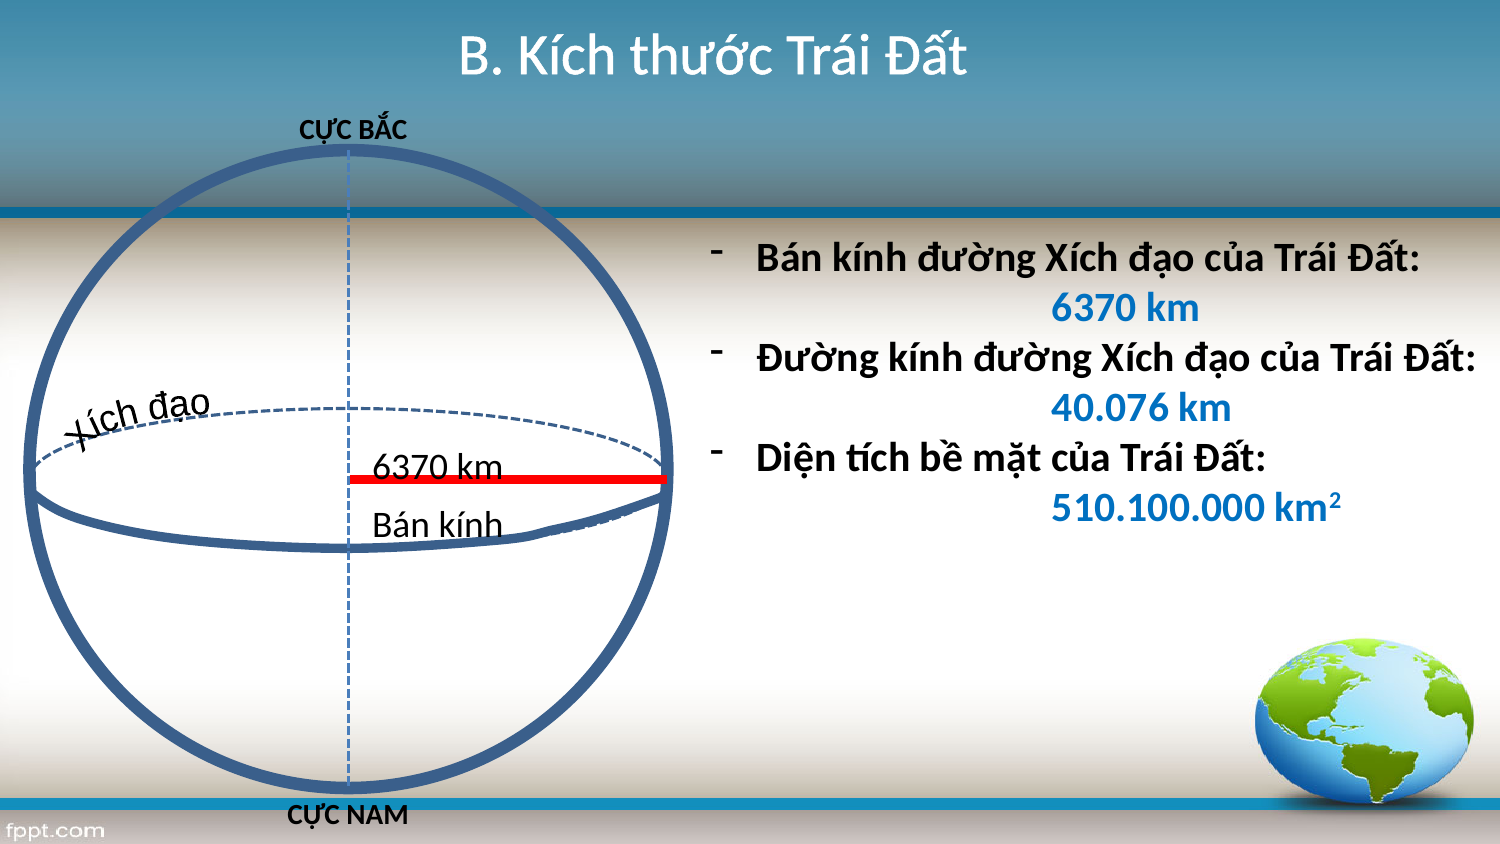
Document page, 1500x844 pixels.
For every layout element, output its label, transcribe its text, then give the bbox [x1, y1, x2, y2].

text_box [350, 153, 670, 476]
text_box [352, 492, 357, 551]
picture [0, 0, 1500, 844]
text_box [30, 491, 343, 551]
text_box [352, 496, 669, 788]
text_box [542, 503, 653, 538]
text_box [27, 153, 345, 474]
text_box CỰC NAM [272, 788, 424, 838]
text_box B. Kích thước Trái Đất [443, 8, 983, 94]
text_box CỰC BẮC [284, 102, 423, 153]
text_box [519, 490, 669, 540]
text_box [519, 484, 669, 492]
text_box [27, 406, 343, 492]
text_box 6370 km Bán kính [357, 434, 519, 478]
text_box 6370 km Bán kính [357, 488, 519, 552]
text_box [352, 406, 670, 483]
text_box Bán kính đường Xích đạo của Trái Đất: 6370 km Đường kính đường Xích đạo của Trái Đất: 40.076 km Diện tích bề mặt của Trái Đất: 510.100.000 km2 [695, 221, 1500, 537]
text_box [27, 484, 343, 788]
